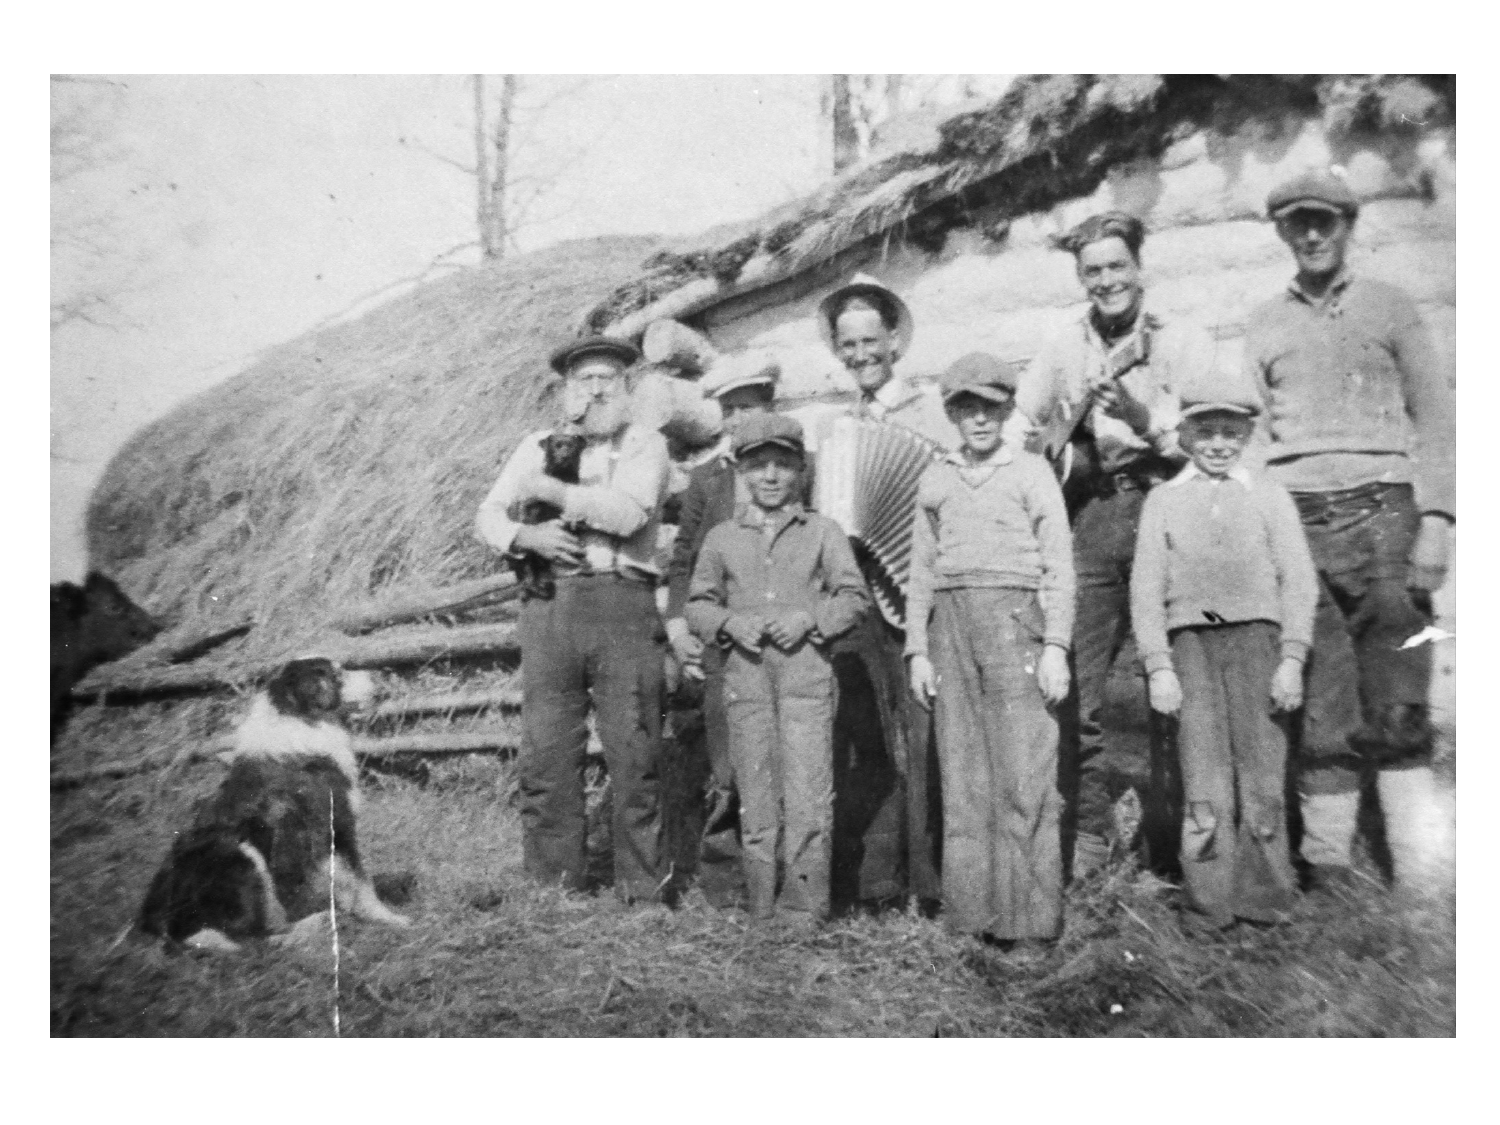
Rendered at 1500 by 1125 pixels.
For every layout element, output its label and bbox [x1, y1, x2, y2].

picture [49, 74, 1456, 1038]
